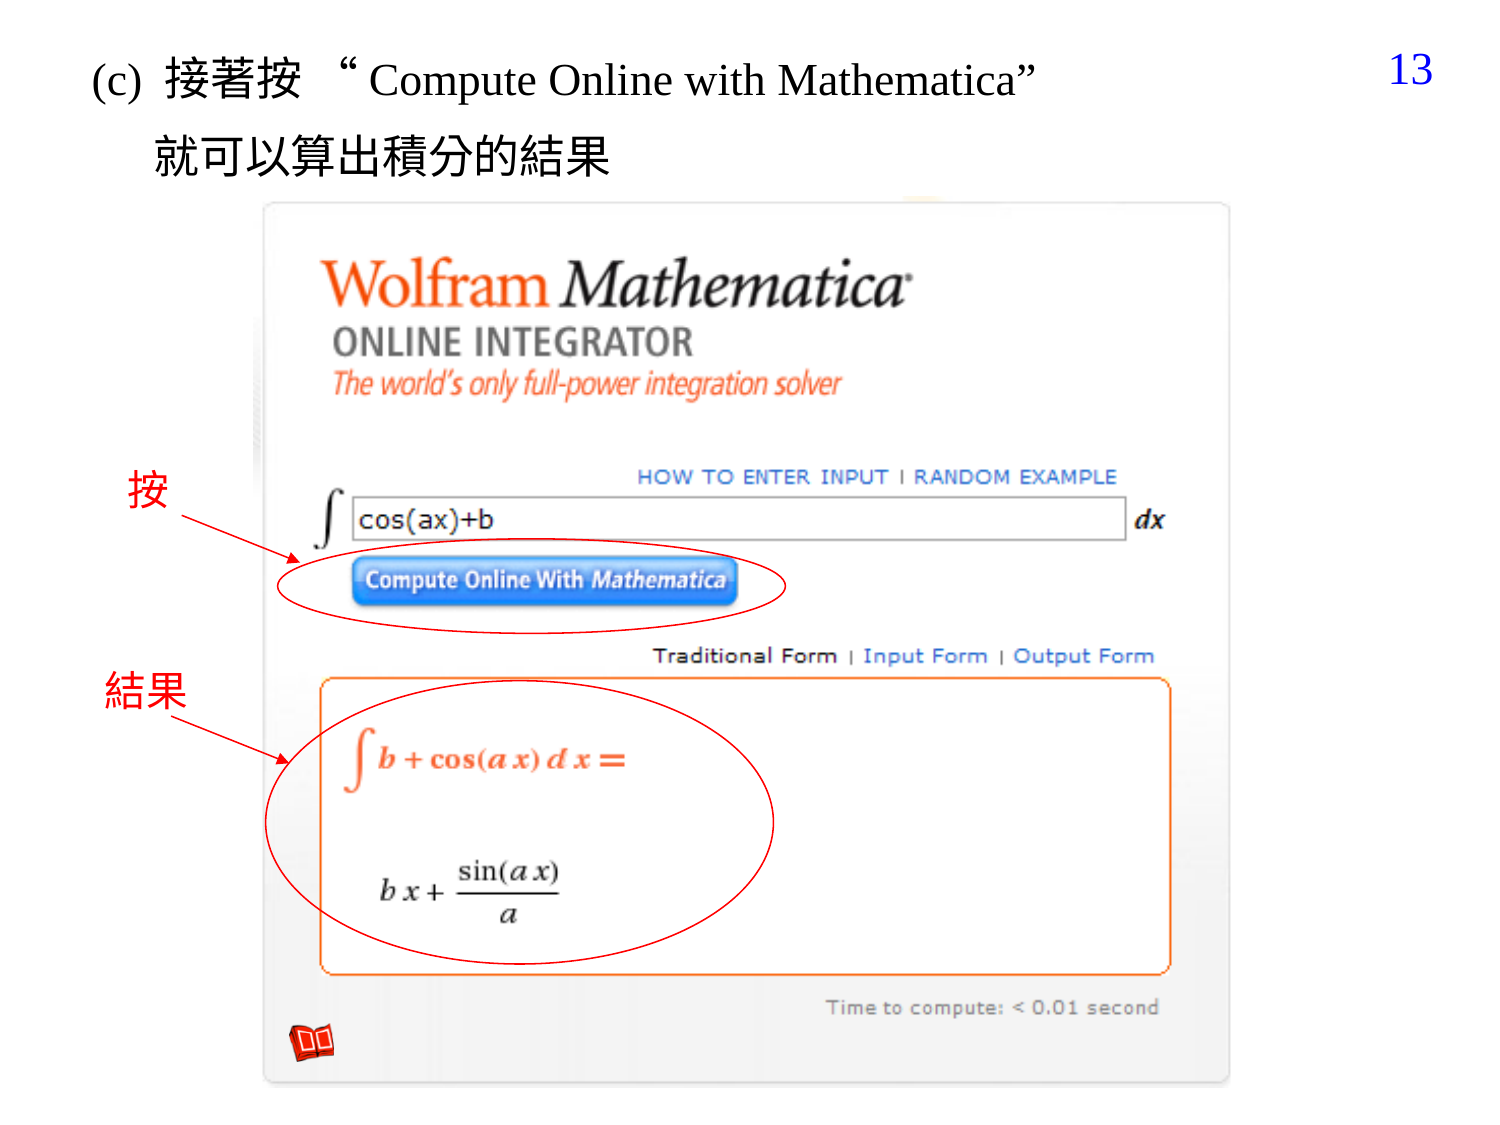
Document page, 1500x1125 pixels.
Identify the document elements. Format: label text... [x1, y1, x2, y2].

slide_number 13 [1304, 30, 1449, 110]
text_box 結果 [89, 657, 244, 722]
text_box 按 [112, 456, 184, 521]
picture [253, 196, 1242, 1089]
text_box (c) 接著按 “Compute Online with Mathematica” 就可以算出積分的結果 [76, 42, 1199, 191]
